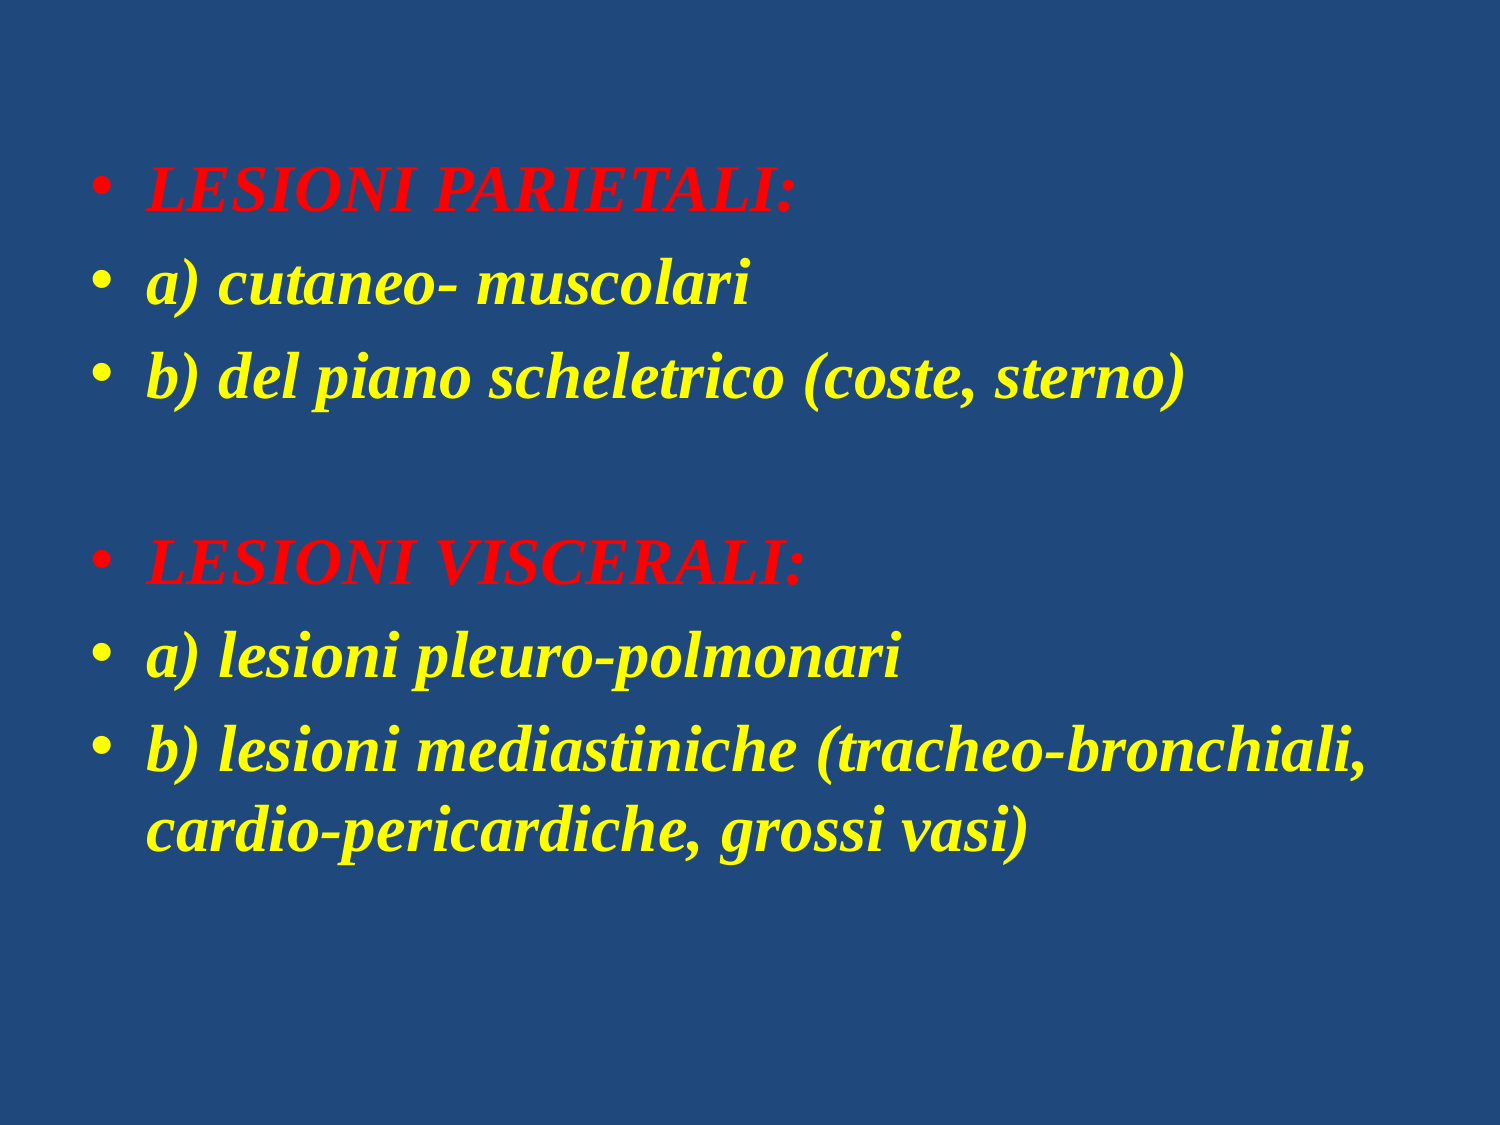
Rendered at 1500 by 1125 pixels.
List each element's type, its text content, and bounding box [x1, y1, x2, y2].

list LESIONI PARIETALI: a) cutaneo- muscolari b) del piano scheletrico (coste, sterno) LESIONI VISCERALI: a) lesioni pleuro-polmonari b) lesioni mediastiniche (tracheo-bronchiali, cardio-pericardiche, grossi vasi) [74, 136, 1426, 1007]
